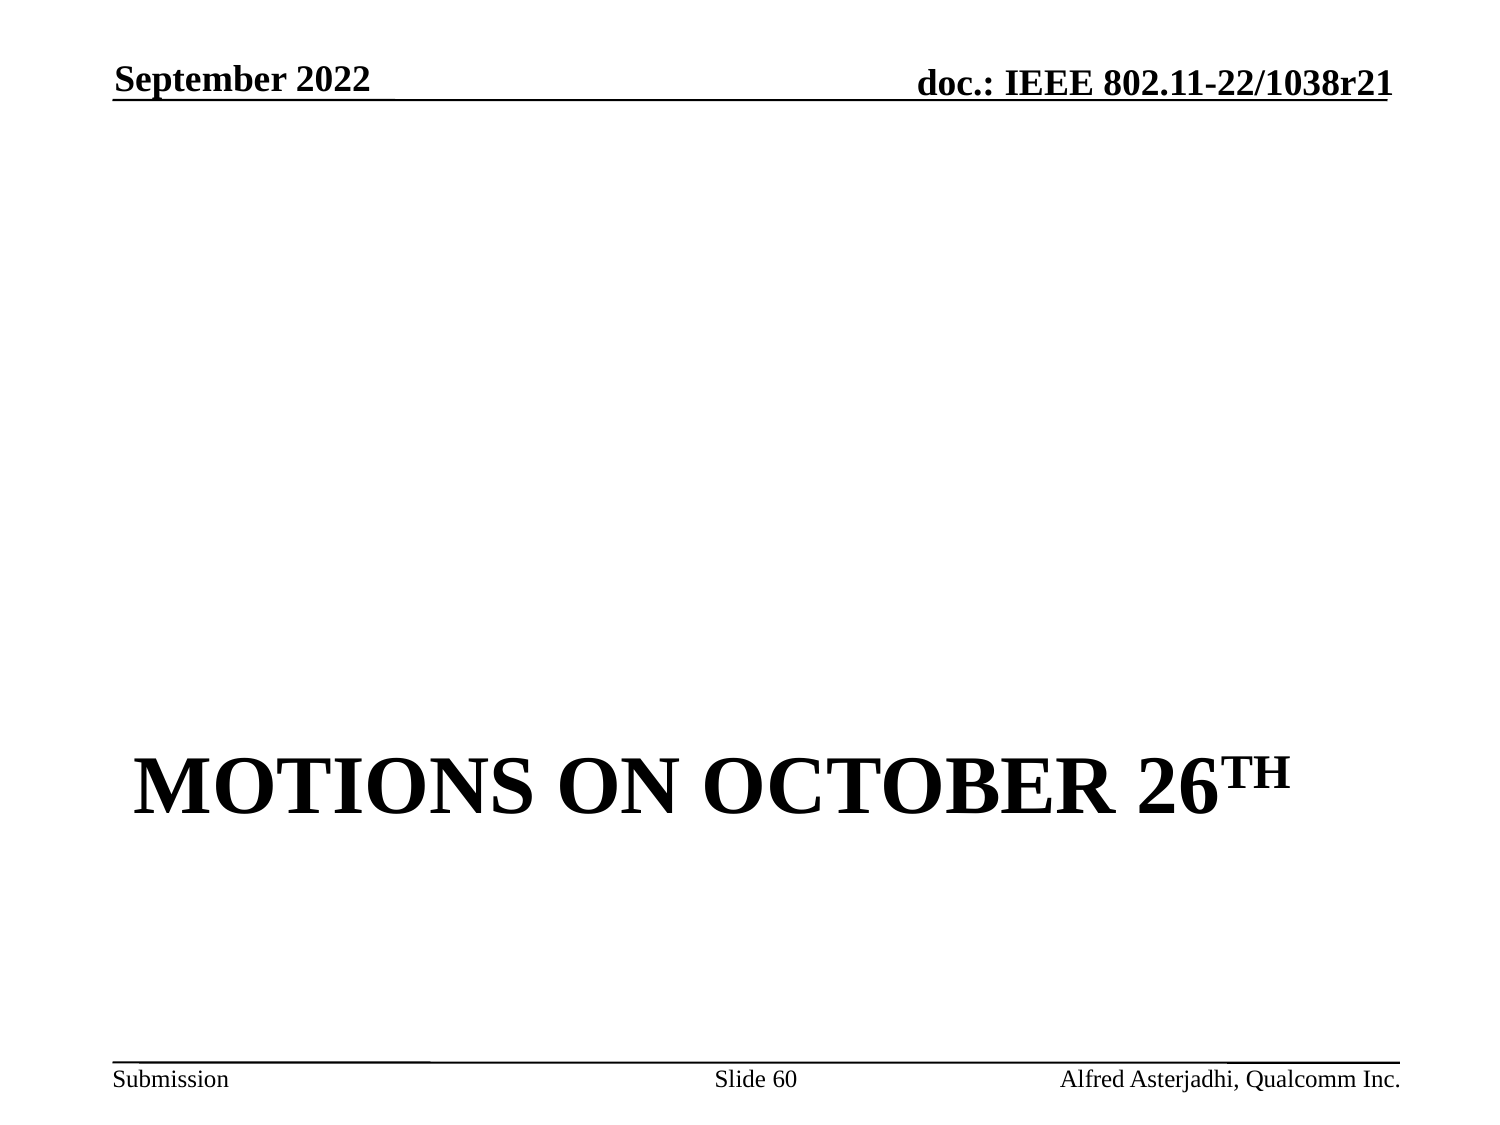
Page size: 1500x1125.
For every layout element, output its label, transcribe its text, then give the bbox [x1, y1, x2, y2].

footer Alfred Asterjadhi, Qualcomm Inc. [878, 1061, 1402, 1093]
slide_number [114, 54, 423, 100]
slide_number Slide 60 [712, 1061, 800, 1123]
title Motions on OCTOBER 26th [118, 722, 1394, 947]
